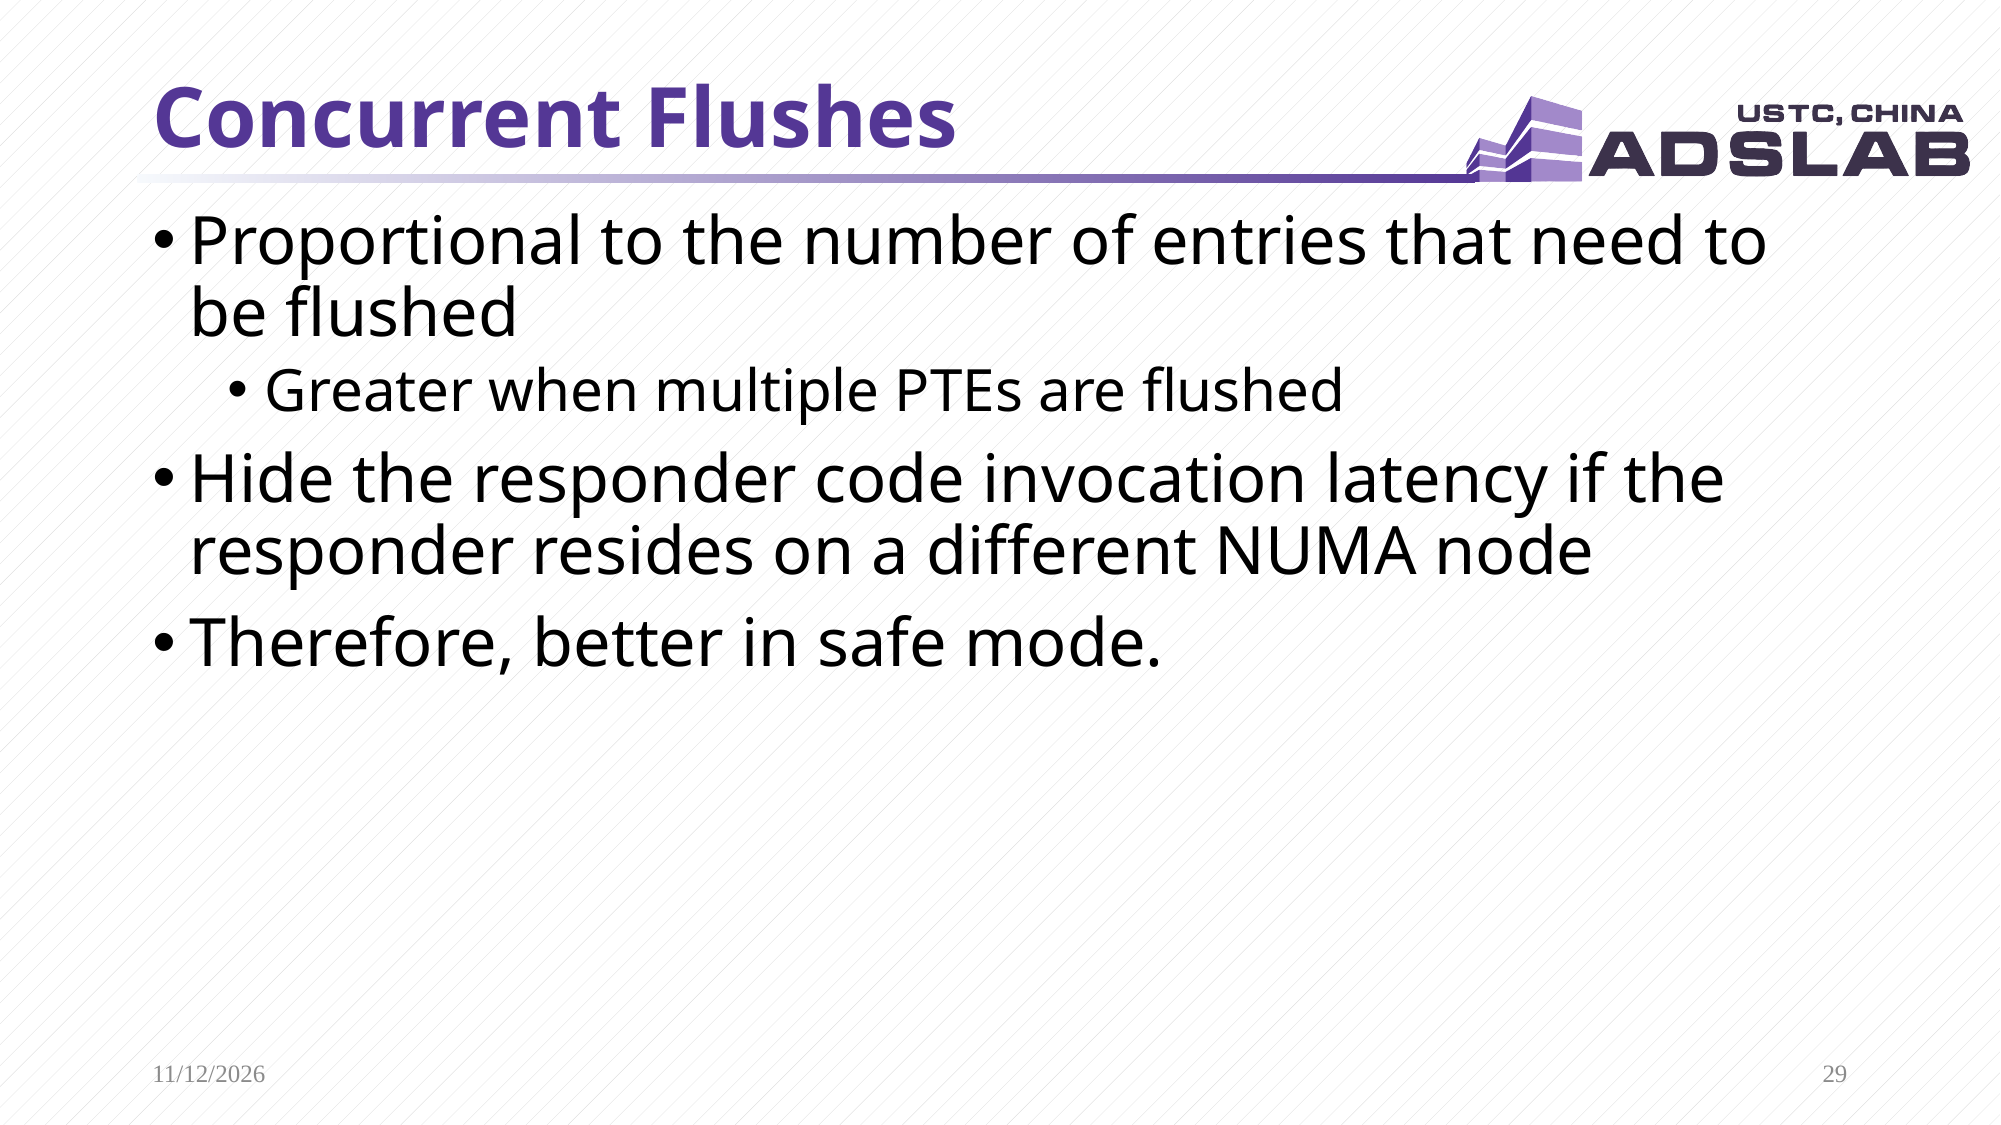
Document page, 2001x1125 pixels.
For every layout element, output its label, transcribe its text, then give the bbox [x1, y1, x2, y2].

title Concurrent Flushes [137, 63, 1863, 177]
list Proportional to the number of entries that need to be flushed Greater when multiple PTEs are flushed Hide the responder code invocation latency if the responder resides on a different NUMA node Therefore, better in safe mode. [137, 199, 1863, 1014]
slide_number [137, 1042, 588, 1103]
picture [1470, 93, 1976, 183]
